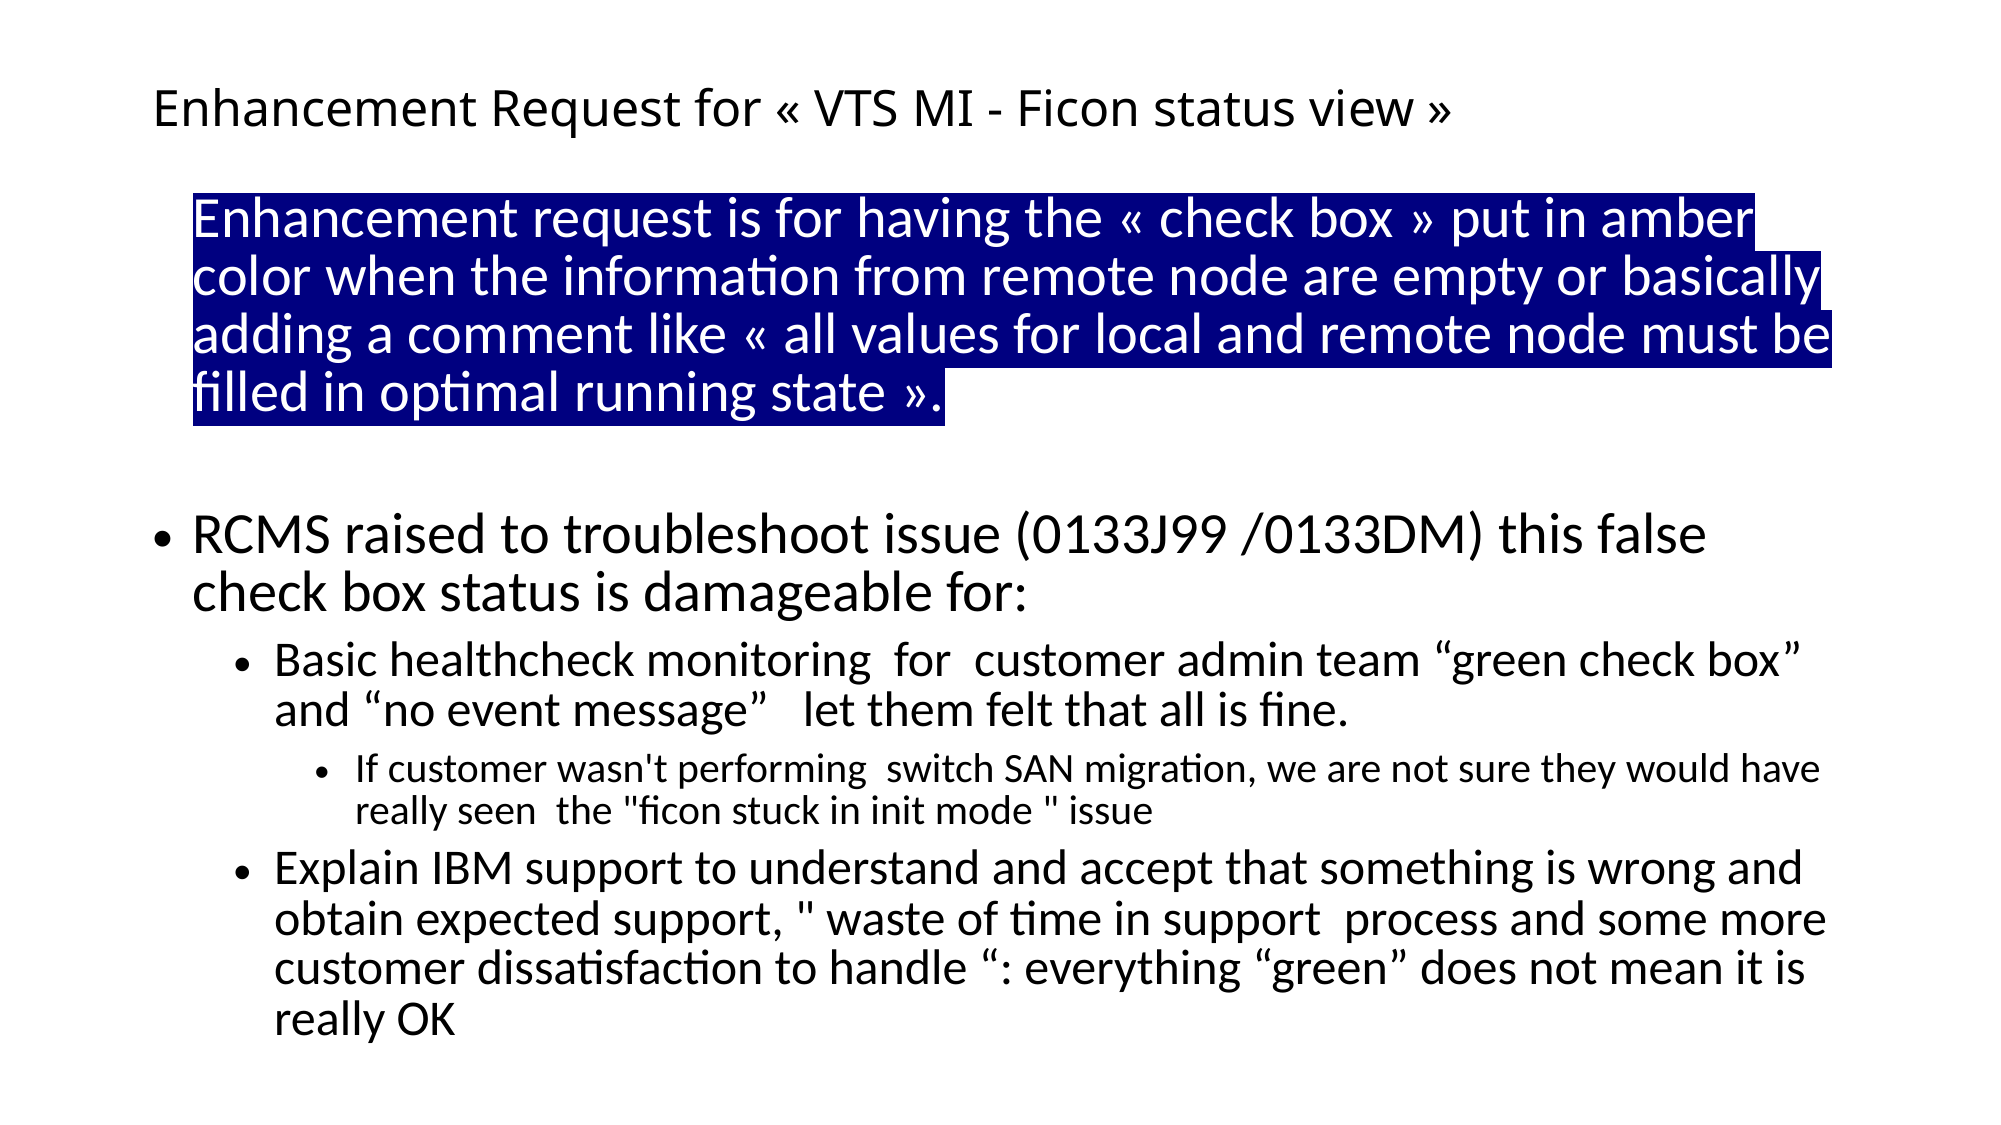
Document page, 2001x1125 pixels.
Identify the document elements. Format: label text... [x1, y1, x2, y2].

title Enhancement Request for « VTS MI - Ficon status view » [137, 59, 1863, 158]
list Enhancement request is for having the « check box » put in amber color when the information from remote node are empty or basically adding a comment like « all values for local and remote node must be filled in optimal running state ». RCMS raised to troubleshoot issue (0133J99 /0133DM) this false check box status is damageable for: Basic healthcheck monitoring for customer admin team “green check box” and “no event message” let them felt that all is fine. If customer wasn't performing switch SAN migration, we are not sure they would have really seen the "ficon stuck in init mode " issue Explain IBM support to understand and accept that something is wrong and obtain expected support, " waste of time in support process and some more customer dissatisfaction to handle “: everything “green” does not mean it is really OK [137, 185, 1863, 1079]
